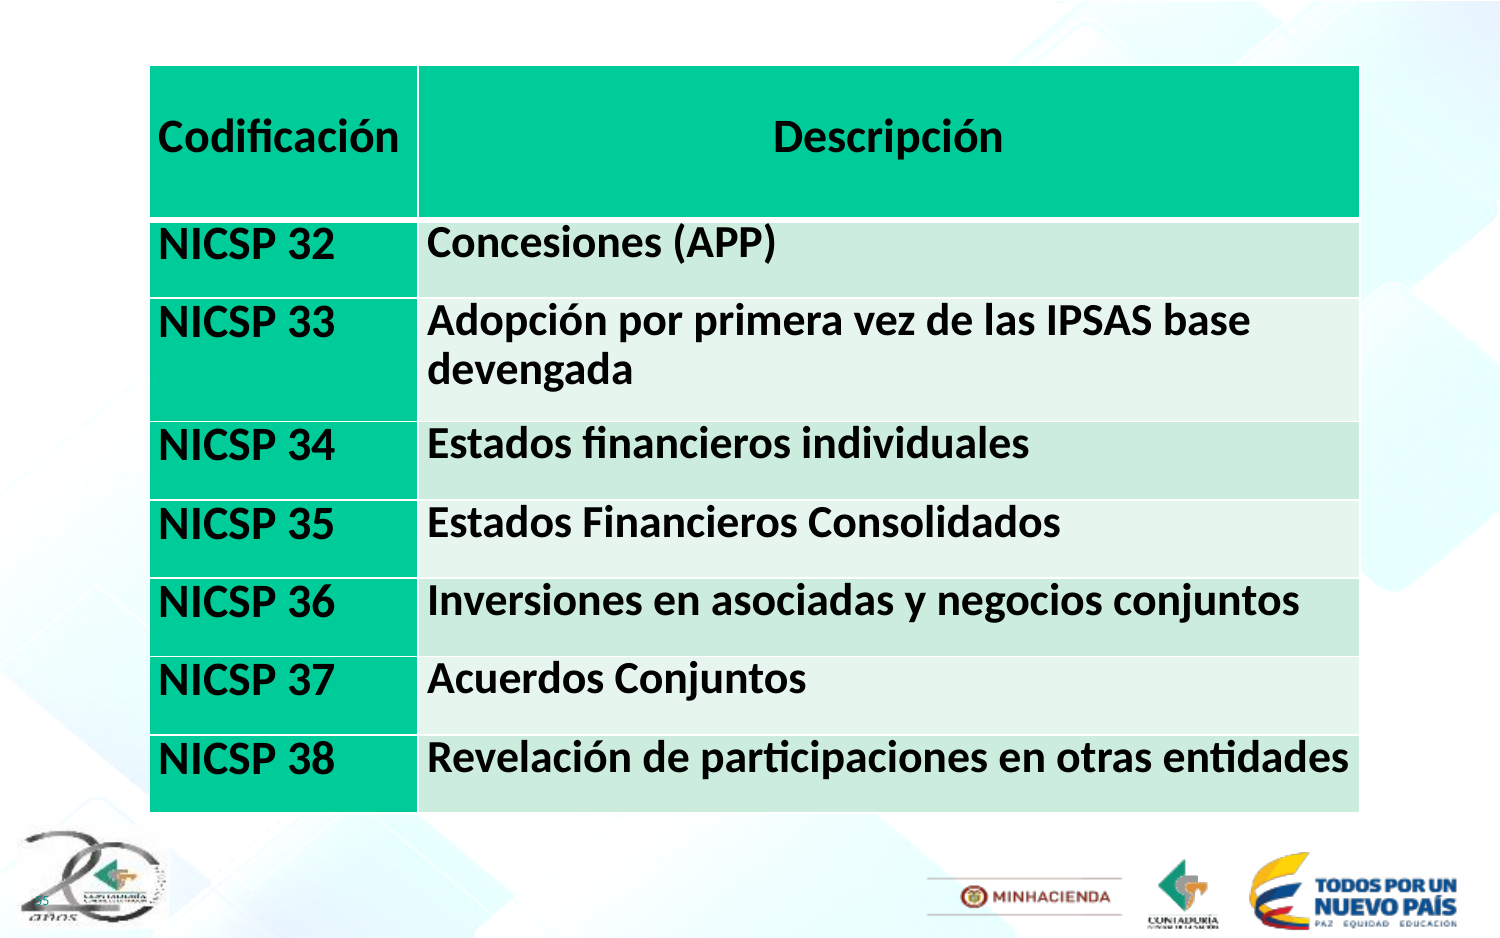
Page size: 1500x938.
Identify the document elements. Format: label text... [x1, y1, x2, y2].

table_header Descripción [419, 66, 1359, 217]
table_cell NICSP 36 [150, 579, 417, 656]
picture [17, 825, 169, 929]
picture [1239, 845, 1466, 938]
table_header Codificación [150, 66, 417, 217]
table_cell Inversiones en asociadas y negocios conjuntos [419, 579, 1359, 656]
table_cell NICSP 34 [150, 422, 417, 499]
table_cell Concesiones (APP) [419, 223, 1359, 297]
table_cell NICSP 38 [150, 736, 417, 812]
table_cell Revelación de participaciones en otras entidades [419, 736, 1359, 812]
table_cell NICSP 35 [150, 501, 417, 577]
table_cell NICSP 33 [150, 299, 417, 421]
table_cell Acuerdos Conjuntos [419, 657, 1359, 734]
table_cell Adopción por primera vez de las IPSAS base devengada [419, 299, 1359, 421]
table_cell NICSP 32 [150, 223, 417, 297]
table_cell NICSP 37 [150, 657, 417, 734]
slide_number 55 [20, 883, 334, 929]
table_cell Estados financieros individuales [419, 422, 1359, 499]
picture [918, 845, 1129, 938]
table_cell Estados Financieros Consolidados [419, 501, 1359, 577]
picture [1146, 857, 1220, 937]
